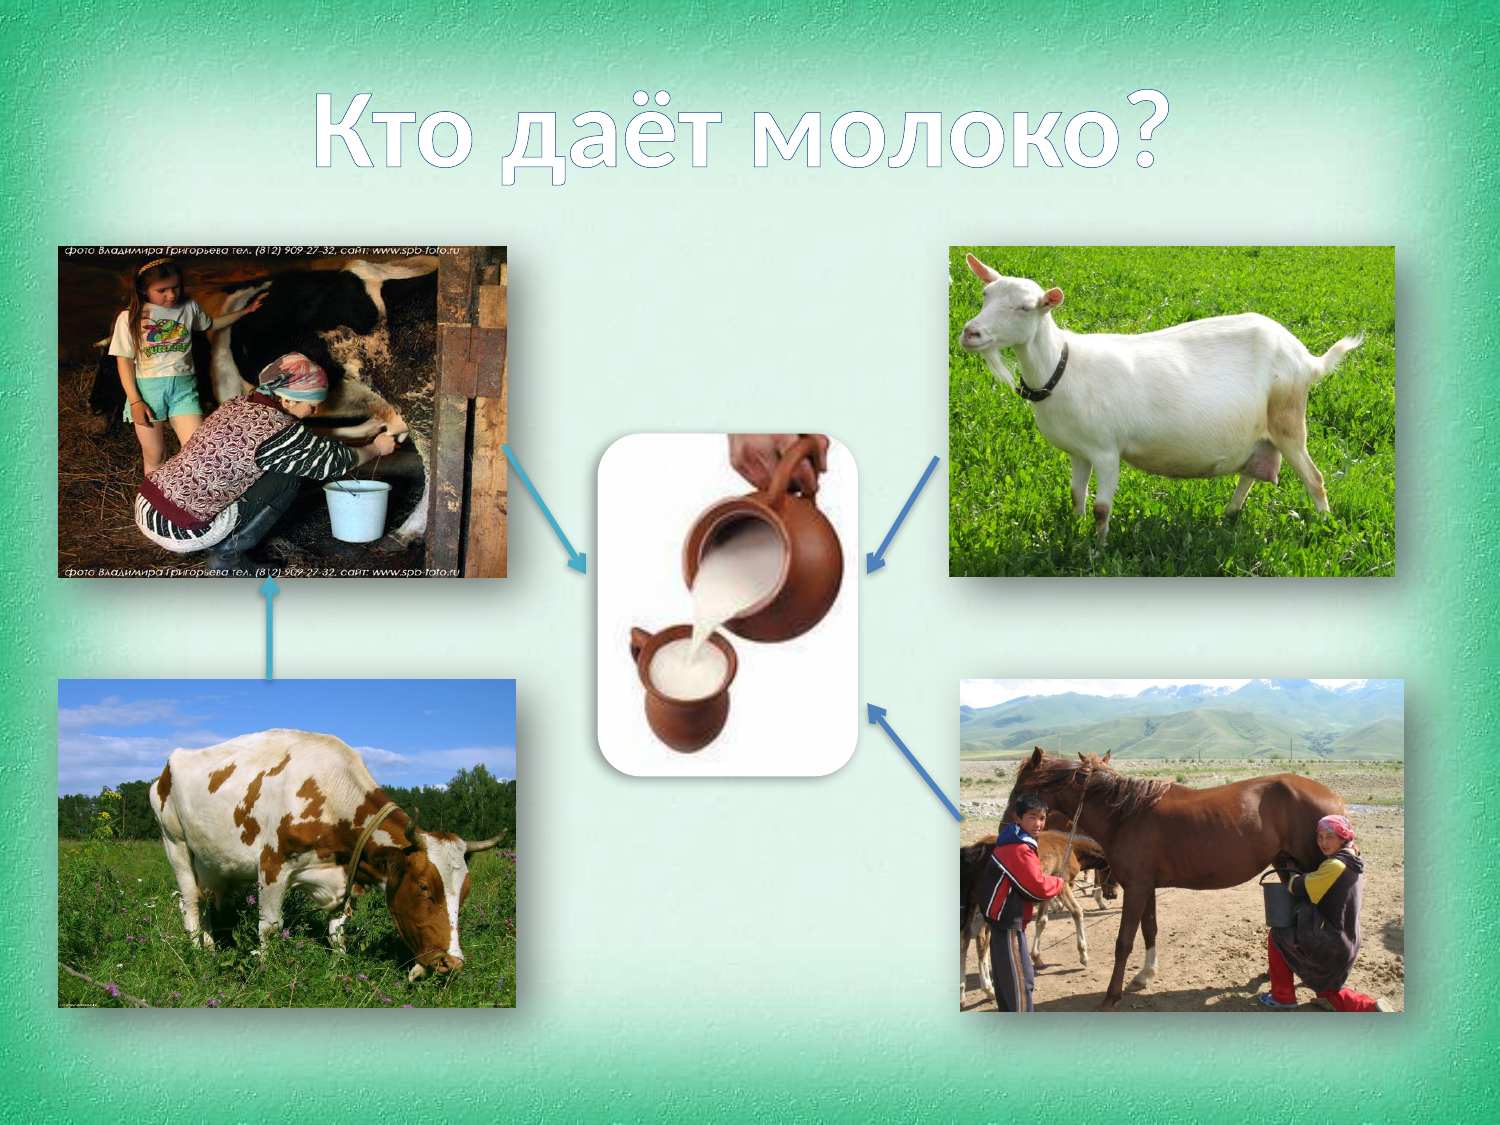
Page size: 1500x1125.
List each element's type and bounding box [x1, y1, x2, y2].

text_box [855, 714, 973, 809]
text_box [480, 468, 592, 551]
text_box [863, 480, 962, 552]
picture [0, 0, 1500, 1125]
